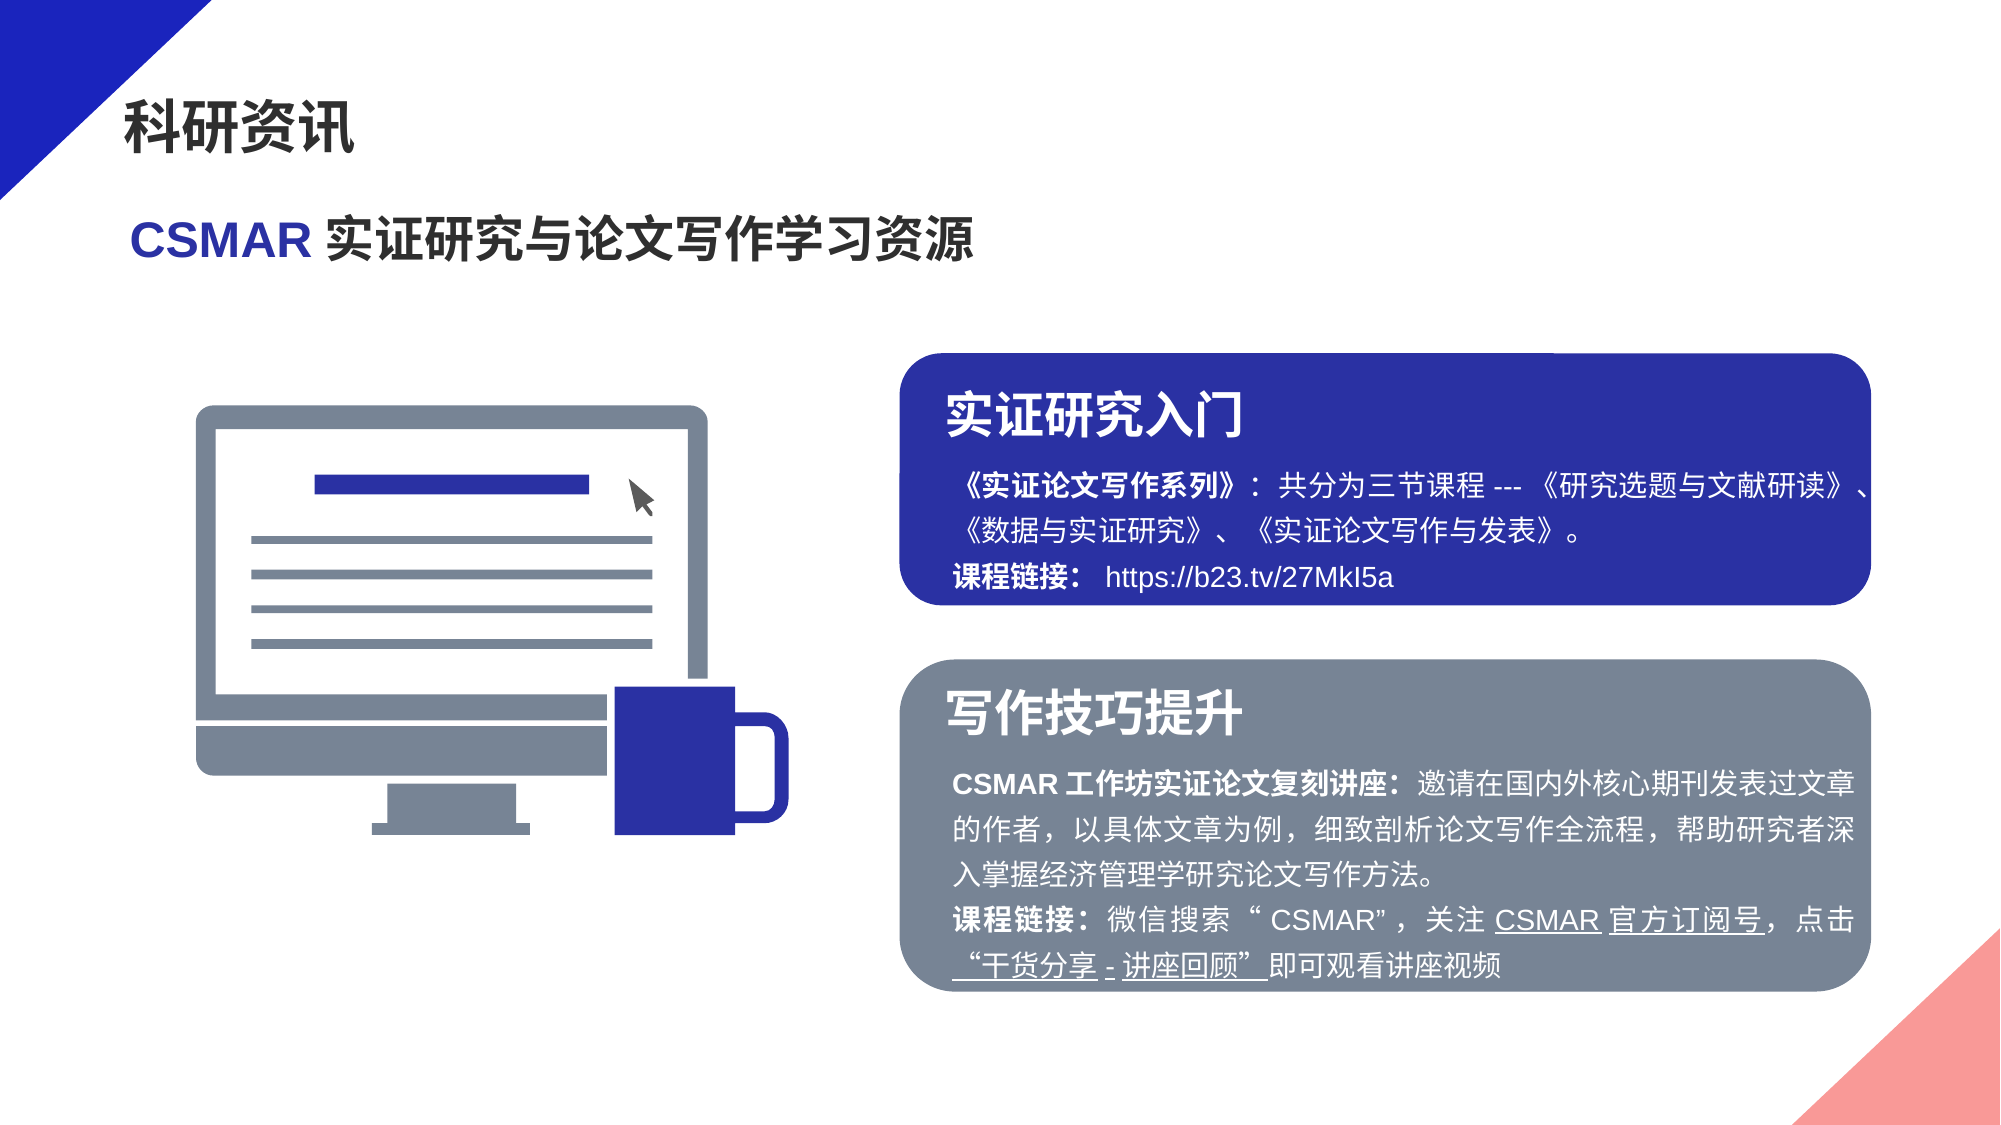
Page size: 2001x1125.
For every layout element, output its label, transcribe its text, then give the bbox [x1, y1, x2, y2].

title 科研资讯 [108, 0, 1890, 169]
text_box [0, 0, 214, 202]
text_box [1791, 928, 2000, 1125]
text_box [114, 171, 1872, 1034]
